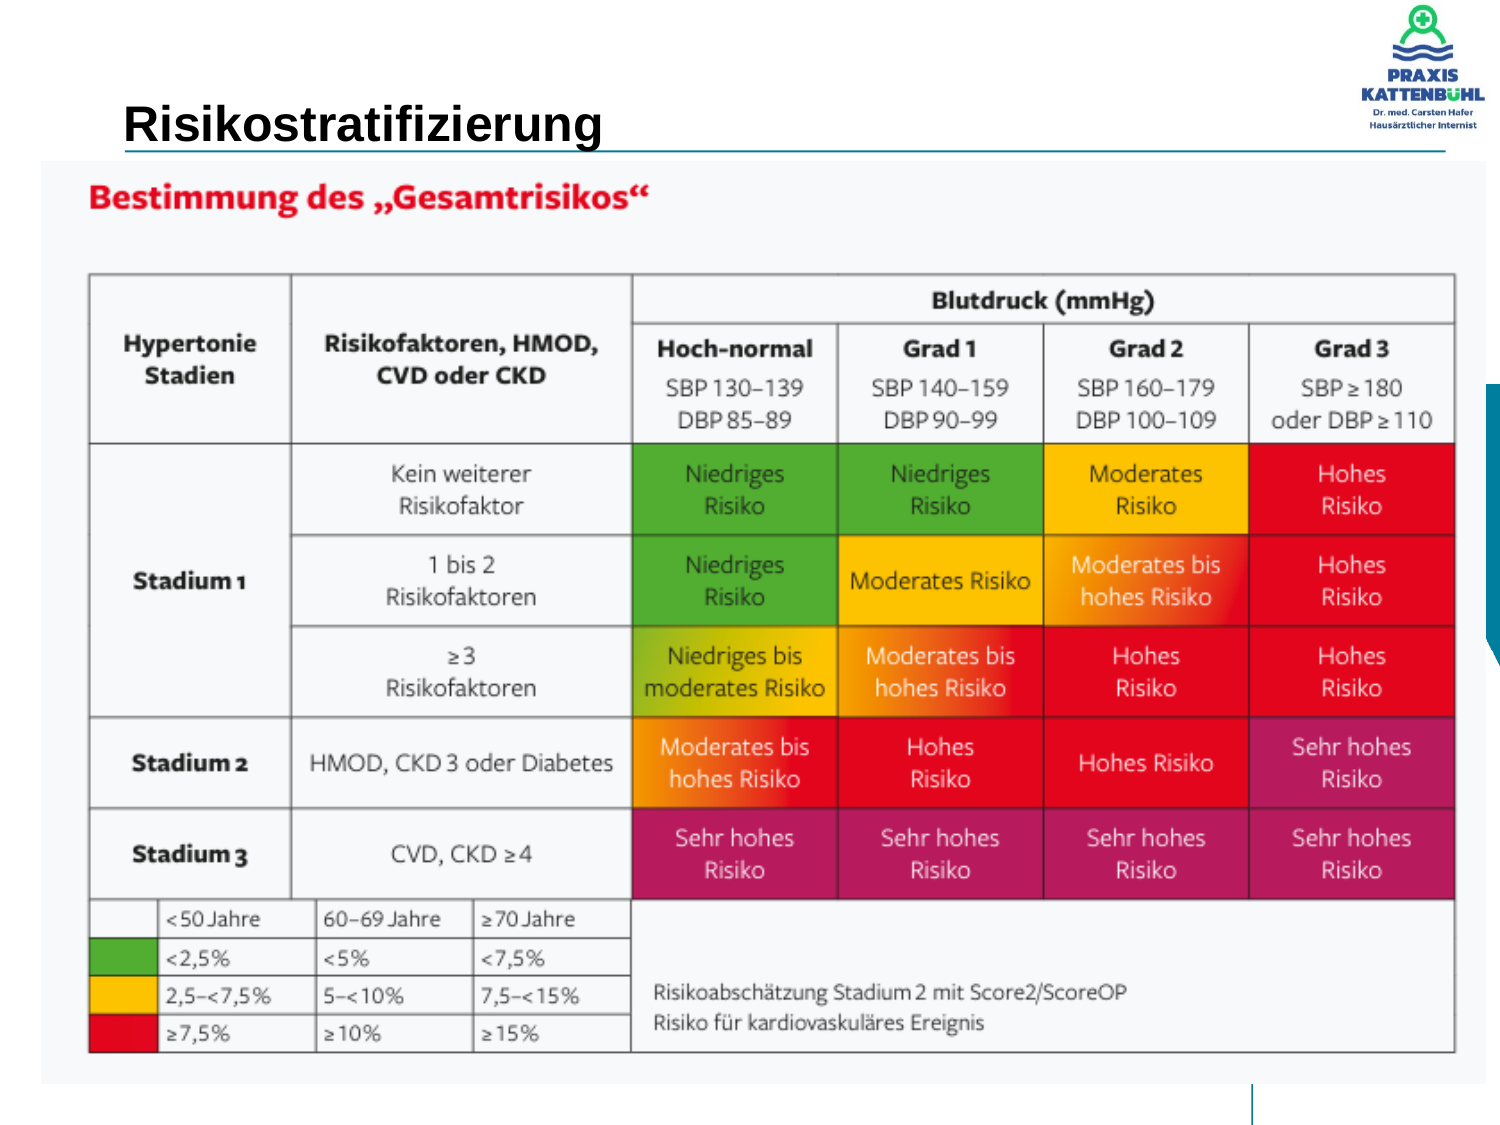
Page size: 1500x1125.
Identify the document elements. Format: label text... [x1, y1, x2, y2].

picture [1346, 0, 1500, 138]
picture [1486, 642, 1500, 666]
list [41, 161, 1486, 1084]
title Risikostratifizierung [123, 38, 1364, 152]
